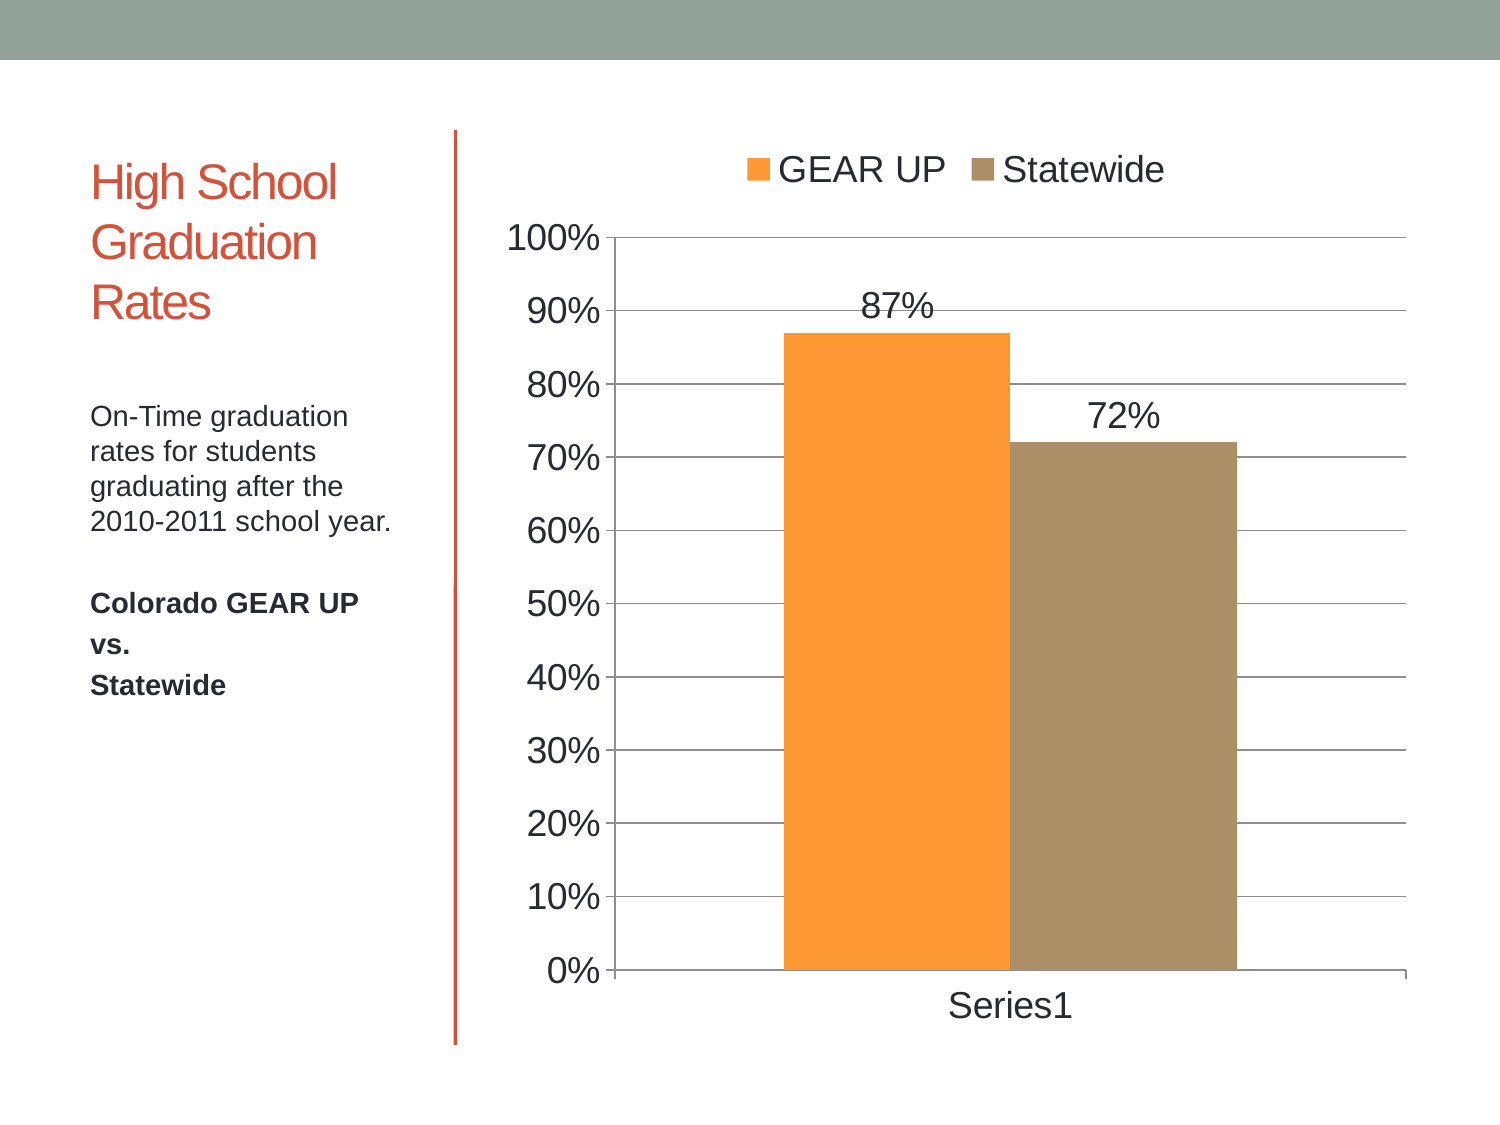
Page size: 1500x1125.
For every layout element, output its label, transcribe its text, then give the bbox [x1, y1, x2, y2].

chart [487, 129, 1426, 1046]
title High School Graduation Rates [75, 129, 426, 337]
list On-Time graduation rates for students graduating after the 2010-2011 school year. Colorado GEAR UP vs. Statewide [75, 349, 426, 1046]
